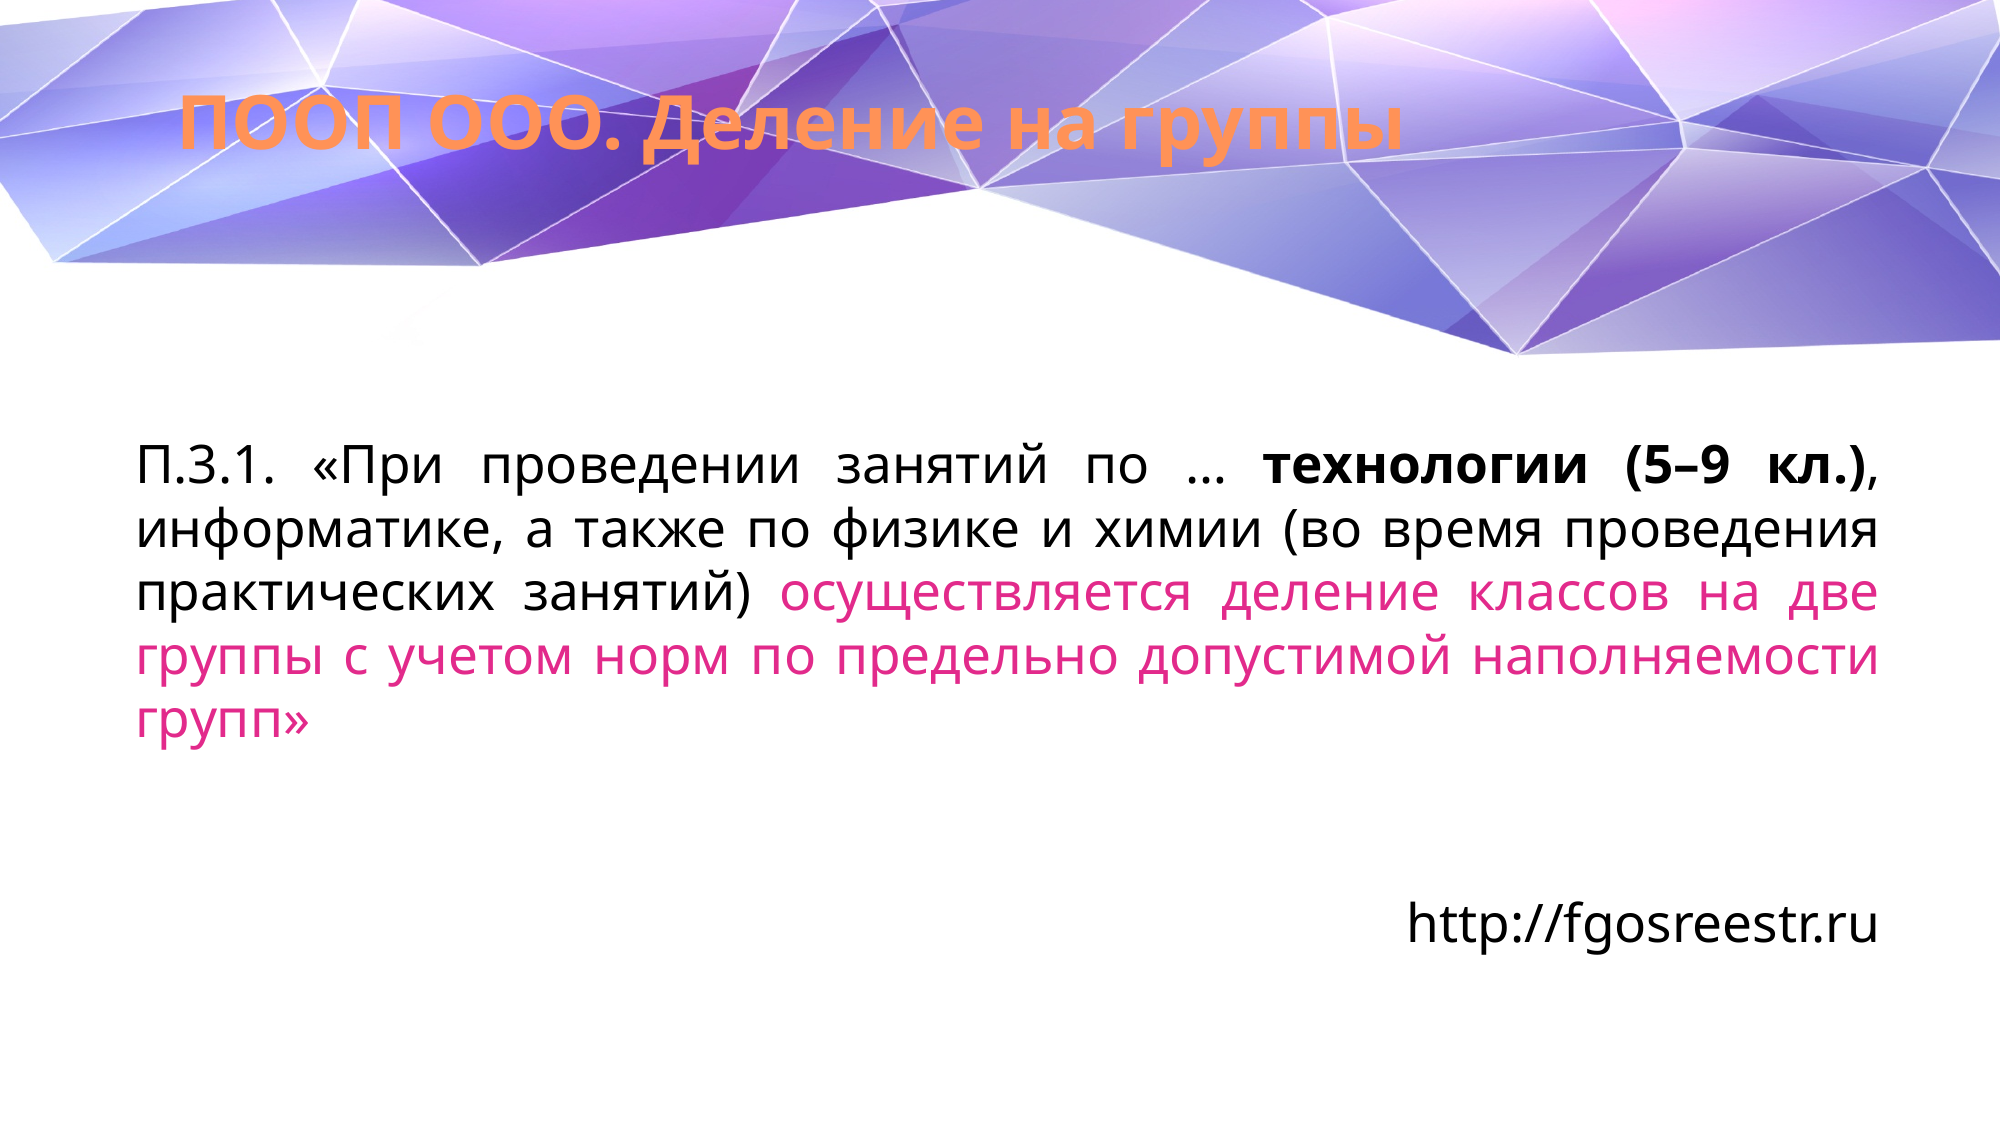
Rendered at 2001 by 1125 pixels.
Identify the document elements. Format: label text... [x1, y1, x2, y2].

list П.3.1. «При проведении занятий по … технологии (5–9 кл.), информатике, а также по физике и химии (во время проведения практических занятий) осуществляется деление классов на две группы с учетом норм по предельно допустимой наполняемости групп» http://fgosreestr.ru [105, 278, 1895, 966]
picture [0, 0, 2000, 1125]
title ПООП ООО. Деление на группы [161, 0, 1952, 173]
